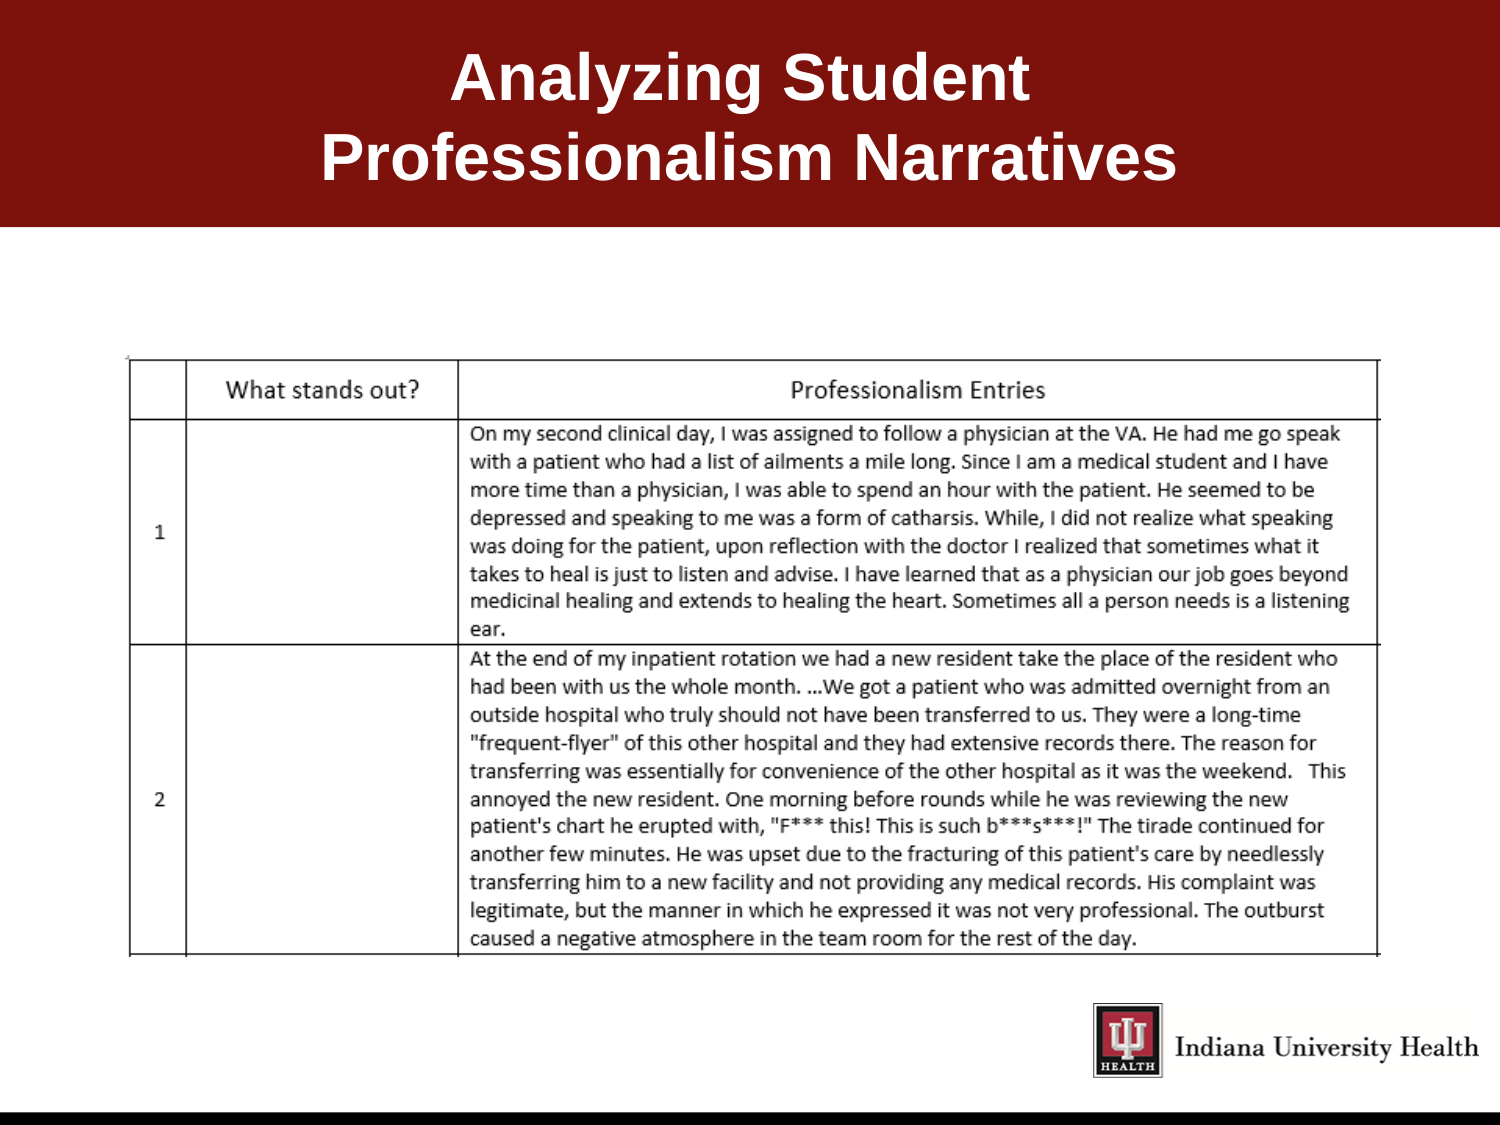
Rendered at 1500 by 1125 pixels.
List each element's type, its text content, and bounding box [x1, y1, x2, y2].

title Analyzing Student Professionalism Narratives [0, 0, 1500, 228]
picture [1093, 1002, 1480, 1079]
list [124, 354, 1382, 958]
